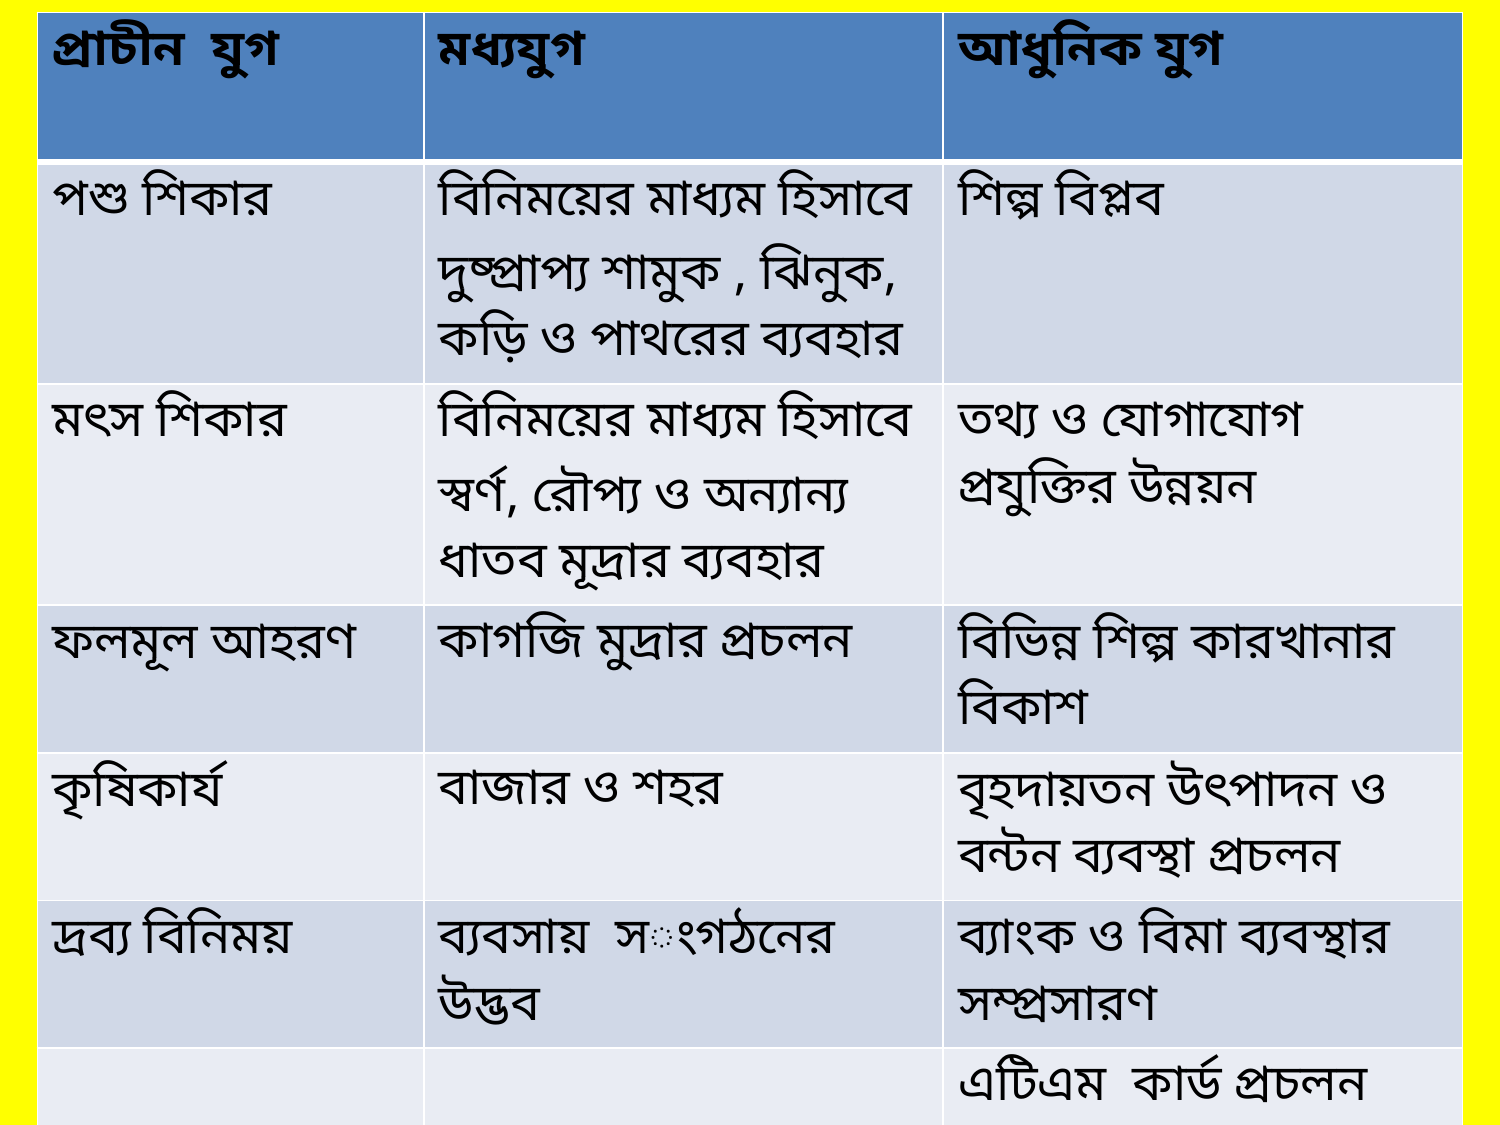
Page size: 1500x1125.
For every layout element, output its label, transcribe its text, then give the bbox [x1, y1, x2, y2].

table_cell বৃহদায়তন উৎপাদন ও বন্টন ব্যবস্থা প্রচলন [944, 754, 1462, 900]
table_cell বাজার ও শহর [425, 754, 942, 900]
table_header প্রাচীন যুগ [38, 13, 423, 159]
table_cell কৃষিকার্য [38, 754, 423, 900]
table_cell বিনিময়ের মাধ্যম হিসাবে দুষ্প্রাপ্য শামুক , ঝিনুক, কড়ি ও পাথরের ব্যবহার [425, 165, 942, 383]
table_cell ব্যাংক ও বিমা ব্যবস্থার সম্প্রসারণ [944, 901, 1462, 1047]
table_cell এটিএম কার্ড প্রচলন [944, 1049, 1462, 1125]
table_cell কাগজি মুদ্রার প্রচলন [425, 606, 942, 752]
table_cell শিল্প বিপ্লব [944, 165, 1462, 383]
table_cell ব্যবসায় সংগঠনের উদ্ভব [425, 901, 942, 1047]
table_cell বিভিন্ন শিল্প কারখানার বিকাশ [944, 606, 1462, 752]
table_cell [425, 1049, 942, 1125]
table_cell পশু শিকার [38, 165, 423, 383]
table_cell দ্রব্য বিনিময় [38, 901, 423, 1047]
table_cell মৎস শিকার [38, 385, 423, 604]
table_cell বিনিময়ের মাধ্যম হিসাবে স্বর্ণ, রৌপ্য ও অন্যান্য ধাতব মূদ্রার ব্যবহার [425, 385, 942, 604]
table_cell ফলমূল আহরণ [38, 606, 423, 752]
table_cell তথ্য ও যোগাযোগ প্রযুক্তির উন্নয়ন [944, 385, 1462, 604]
table_cell [38, 1049, 423, 1125]
table_header আধুনিক যুগ [944, 13, 1462, 159]
table_header মধ্যযুগ [425, 13, 942, 159]
